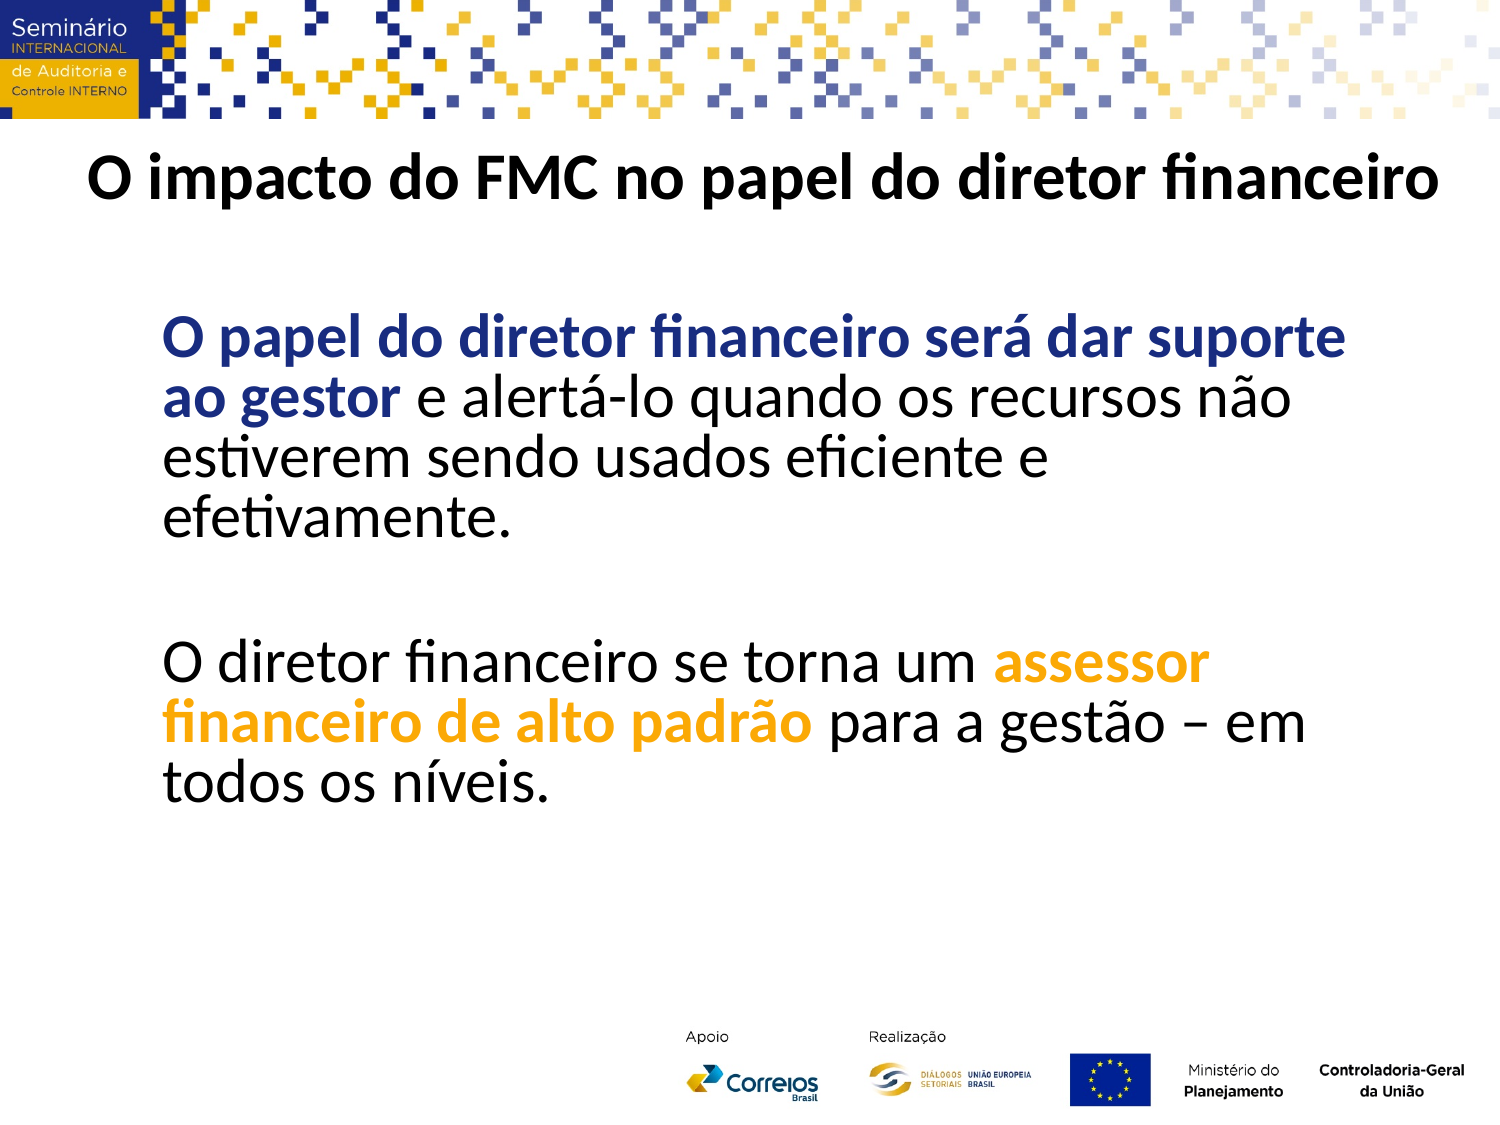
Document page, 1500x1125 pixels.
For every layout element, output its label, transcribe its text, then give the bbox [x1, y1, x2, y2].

text_box O papel do diretor financeiro será dar suporte ao gestor e alertá-lo quando os recursos não estiverem sendo usados eficiente e efetivamente. O diretor financeiro se torna um assessor financeiro de alto padrão para a gestão – em todos os níveis. [147, 302, 1400, 1125]
picture [1400, 1053, 1471, 1106]
picture [0, 0, 1500, 119]
title O impacto do FMC no papel do diretor financeiro [53, 125, 1477, 232]
